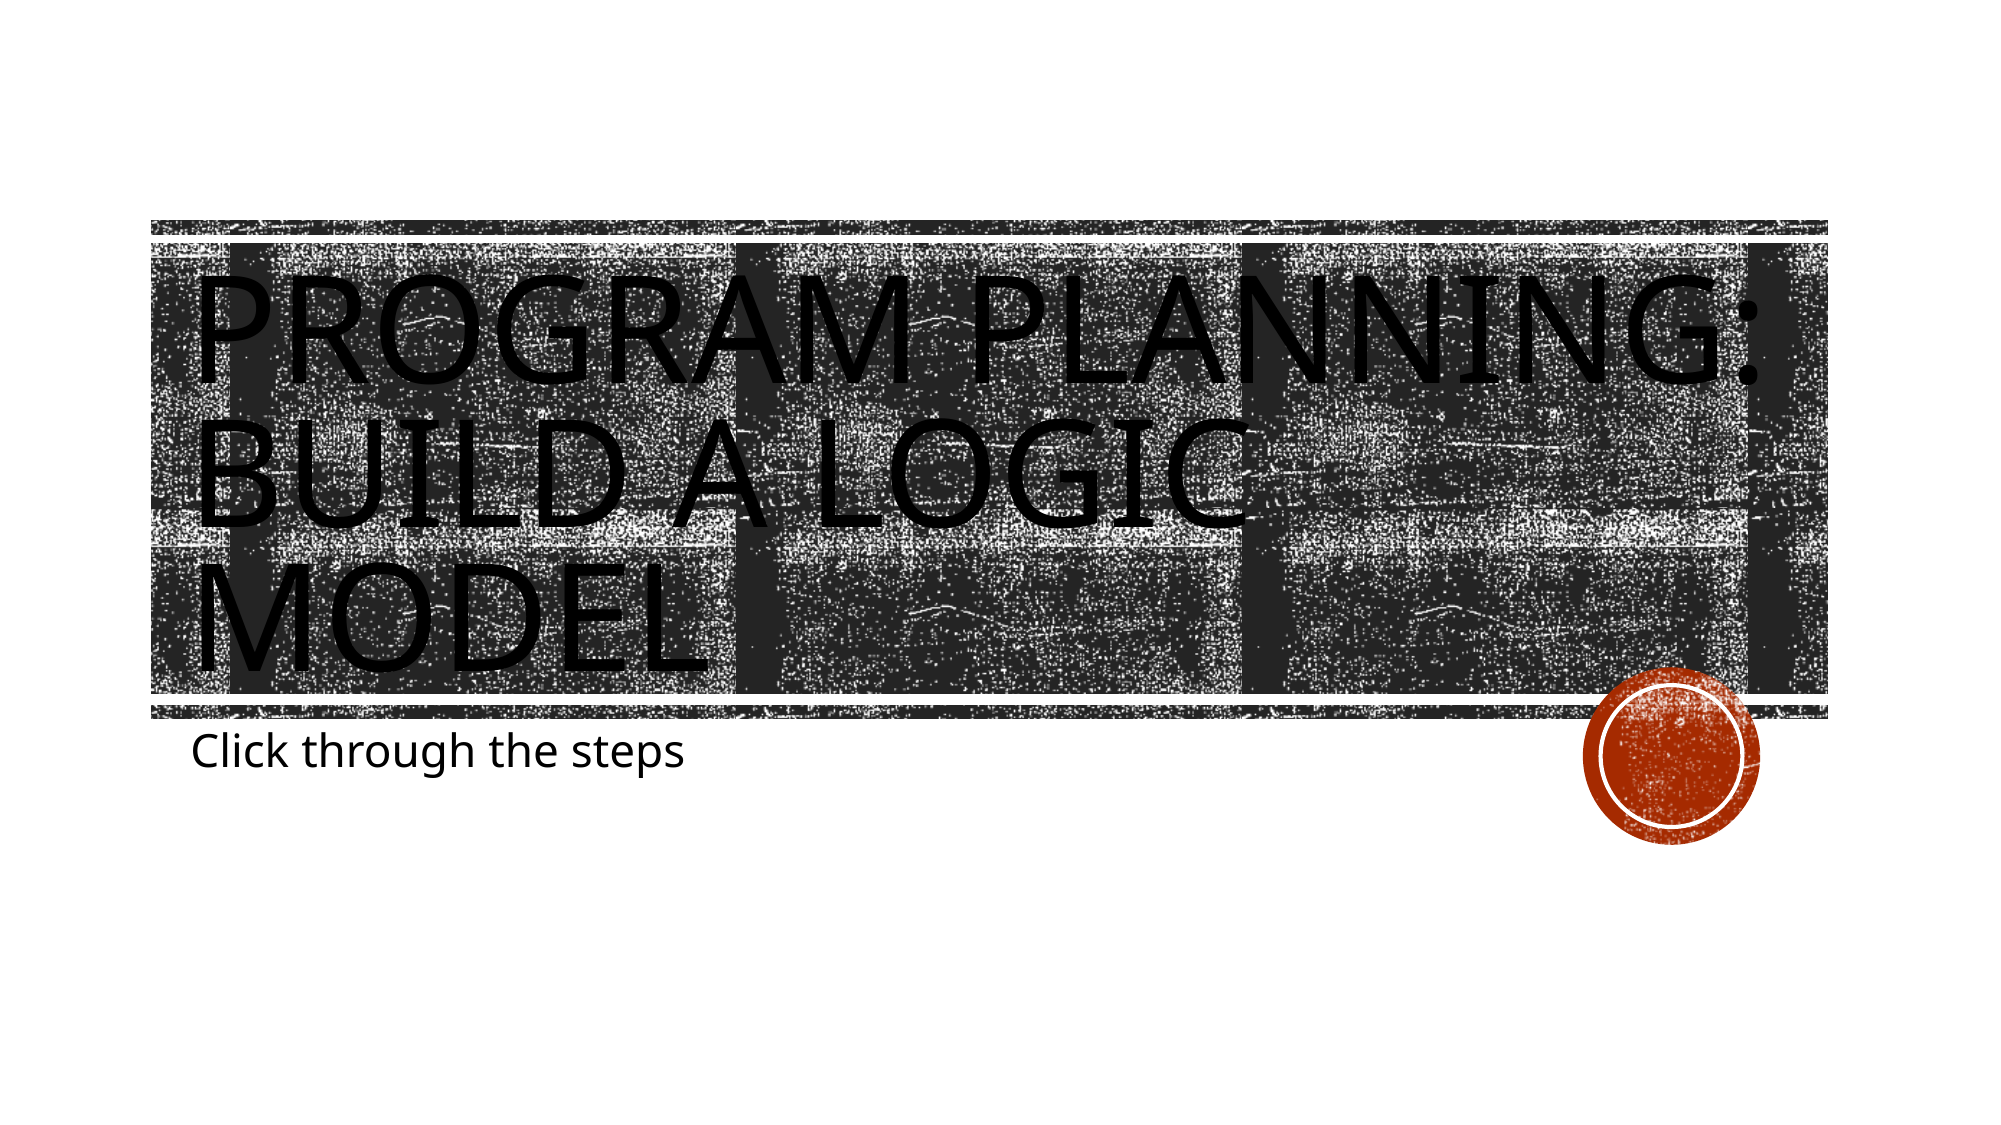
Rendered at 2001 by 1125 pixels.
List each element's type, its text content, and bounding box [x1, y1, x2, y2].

subtitle Click through the steps [175, 720, 1470, 896]
title Program Planning: Build a Logic Model [172, 234, 1808, 733]
